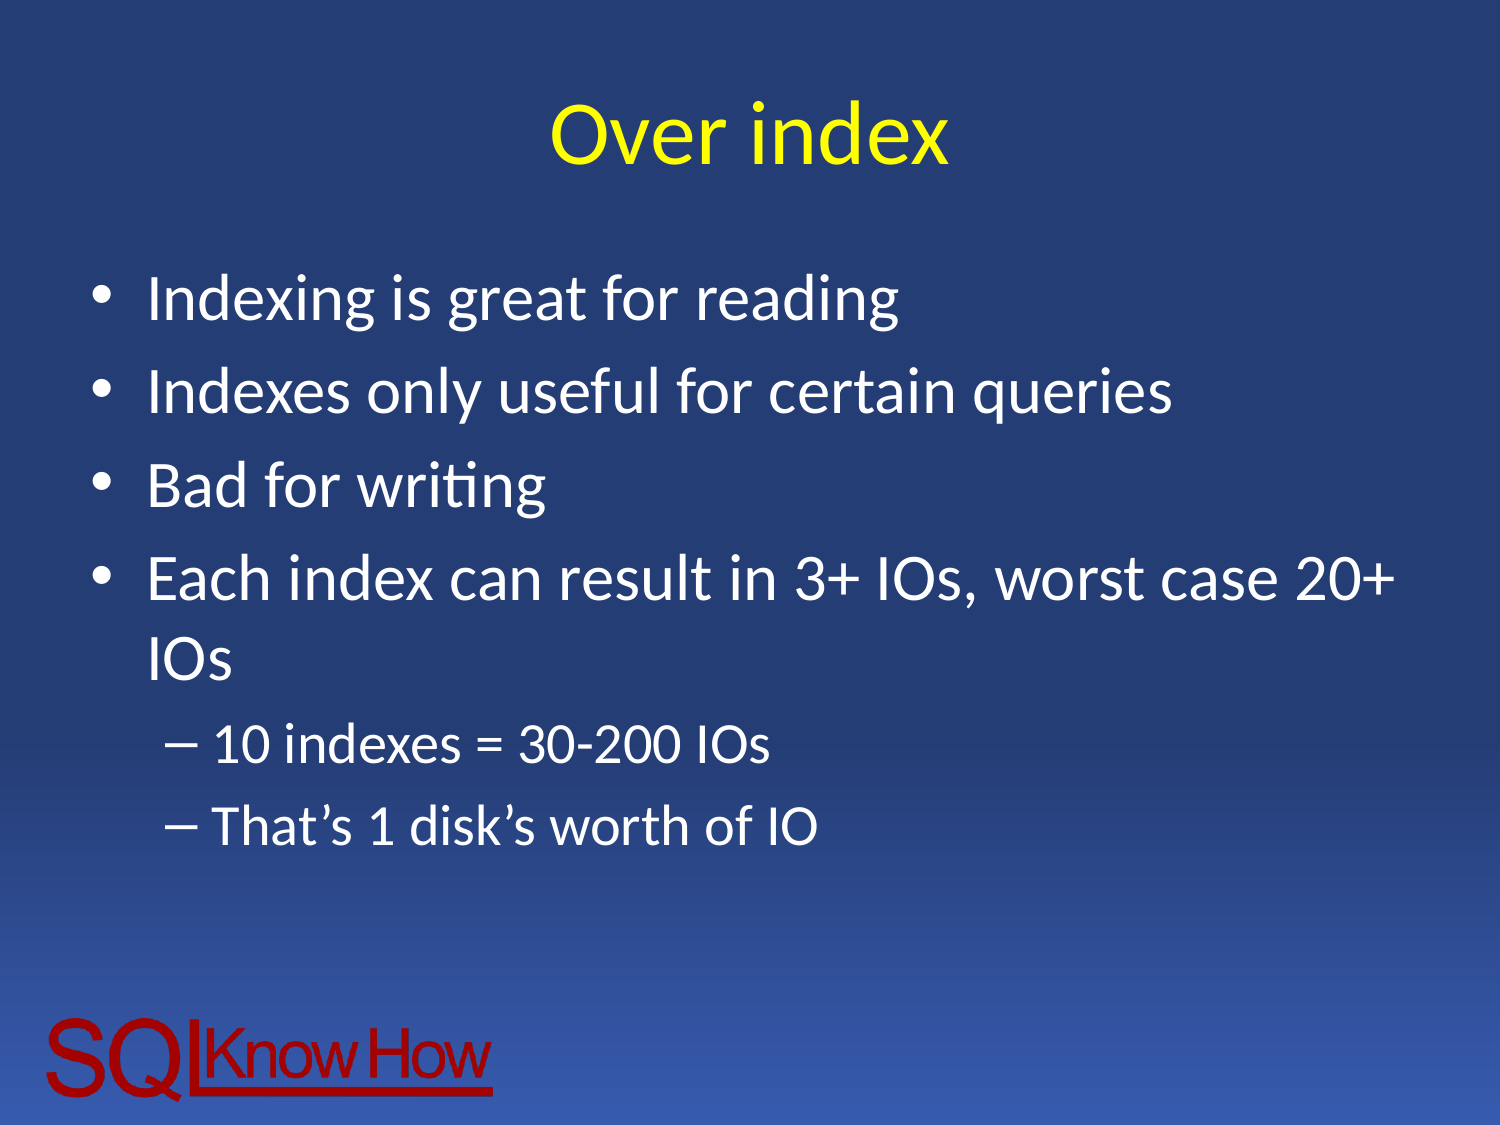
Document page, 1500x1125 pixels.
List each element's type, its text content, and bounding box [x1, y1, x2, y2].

title Over index [75, 45, 1425, 211]
picture [46, 1018, 493, 1102]
list Indexing is great for reading Indexes only useful for certain queries Bad for writing Each index can result in 3+ IOs, worst case 20+ IOs 10 indexes = 30-200 IOs That’s 1 disk’s worth of IO [75, 246, 1425, 973]
